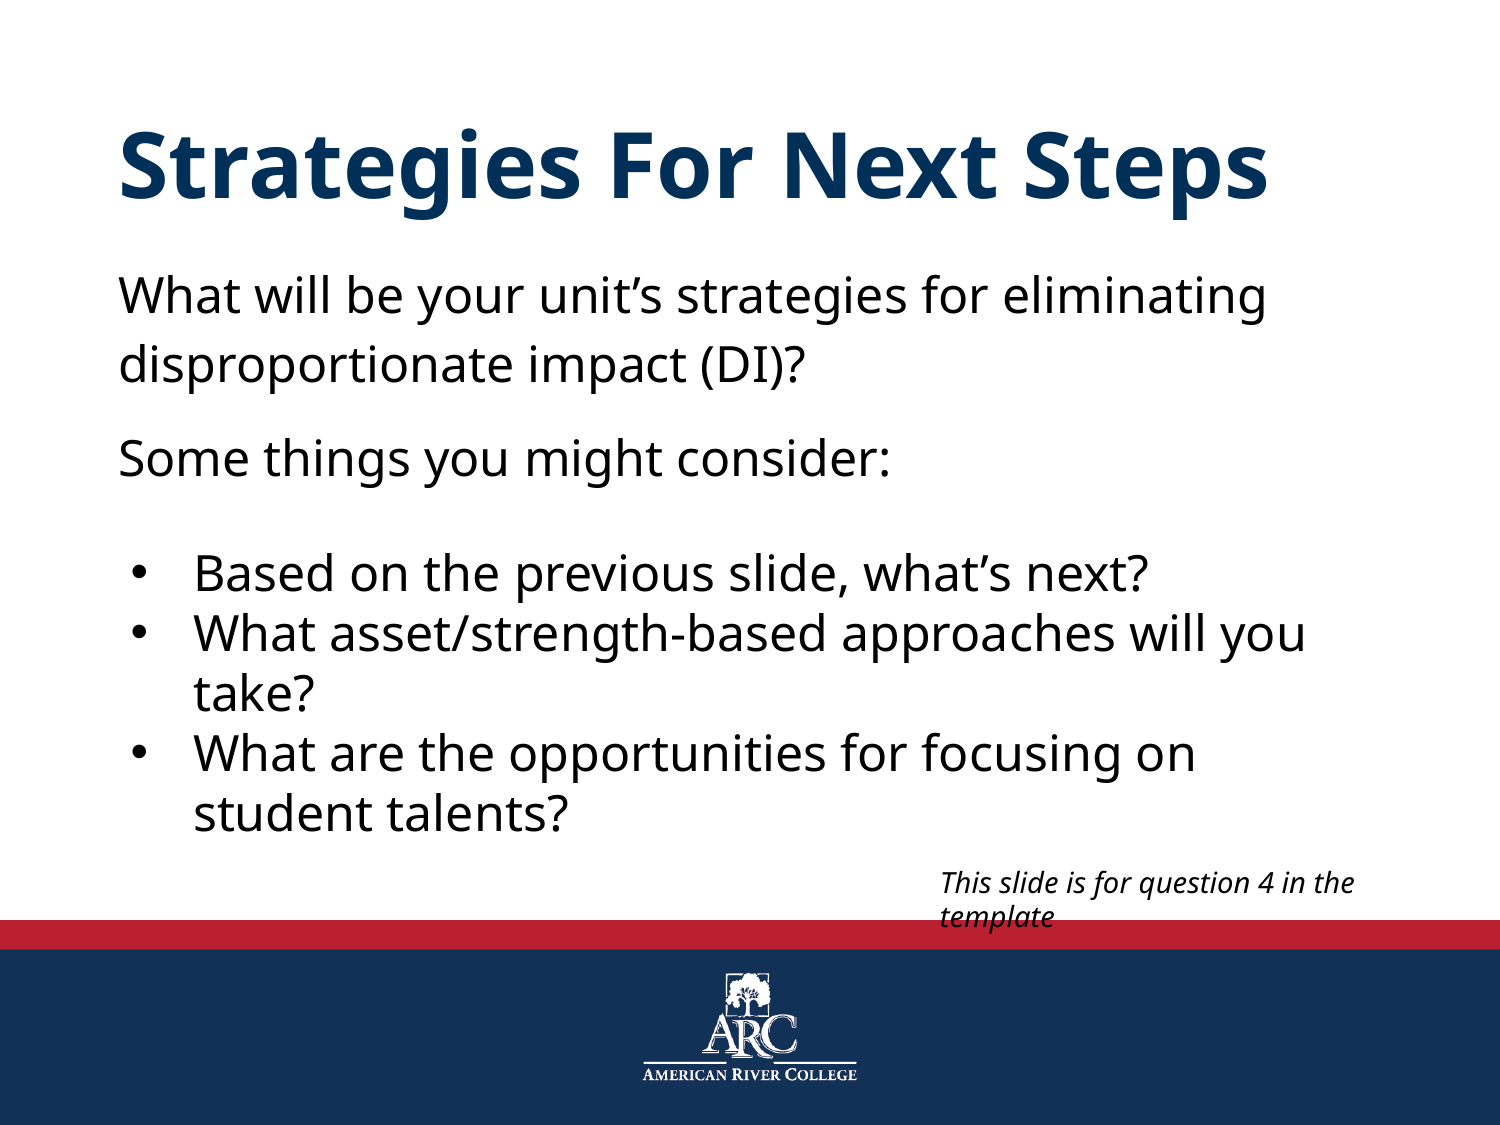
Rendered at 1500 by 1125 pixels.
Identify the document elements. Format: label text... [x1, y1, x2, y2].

list What will be your unit’s strategies for eliminating disproportionate impact (DI)? Some things you might consider: Based on the previous slide, what’s next? What asset/strength-based approaches will you take? What are the opportunities for focusing on student talents? [103, 247, 1397, 881]
title Strategies For Next Steps [103, 59, 1397, 247]
text_box This slide is for question 4 in the template [925, 848, 1492, 949]
picture [0, 0, 1500, 1125]
